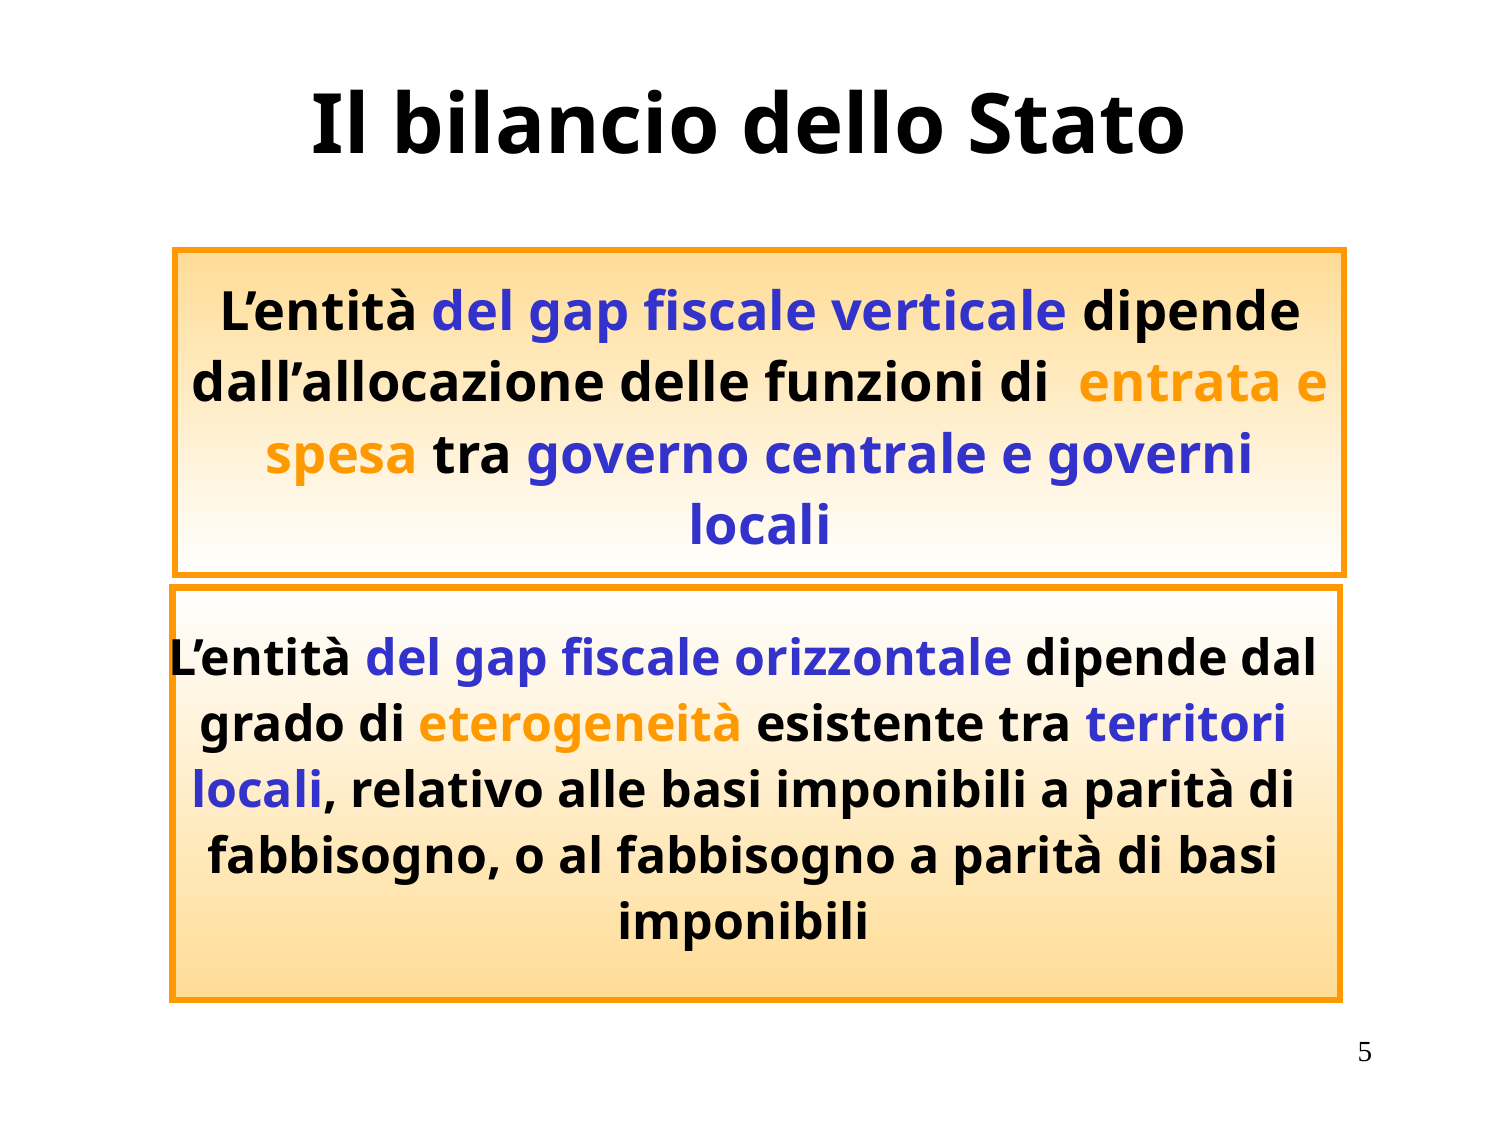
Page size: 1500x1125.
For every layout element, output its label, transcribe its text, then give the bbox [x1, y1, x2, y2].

title Il bilancio dello Stato [0, 18, 1500, 222]
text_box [174, 249, 1345, 576]
slide_number 5 [1074, 1025, 1388, 1100]
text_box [149, 587, 1341, 1001]
